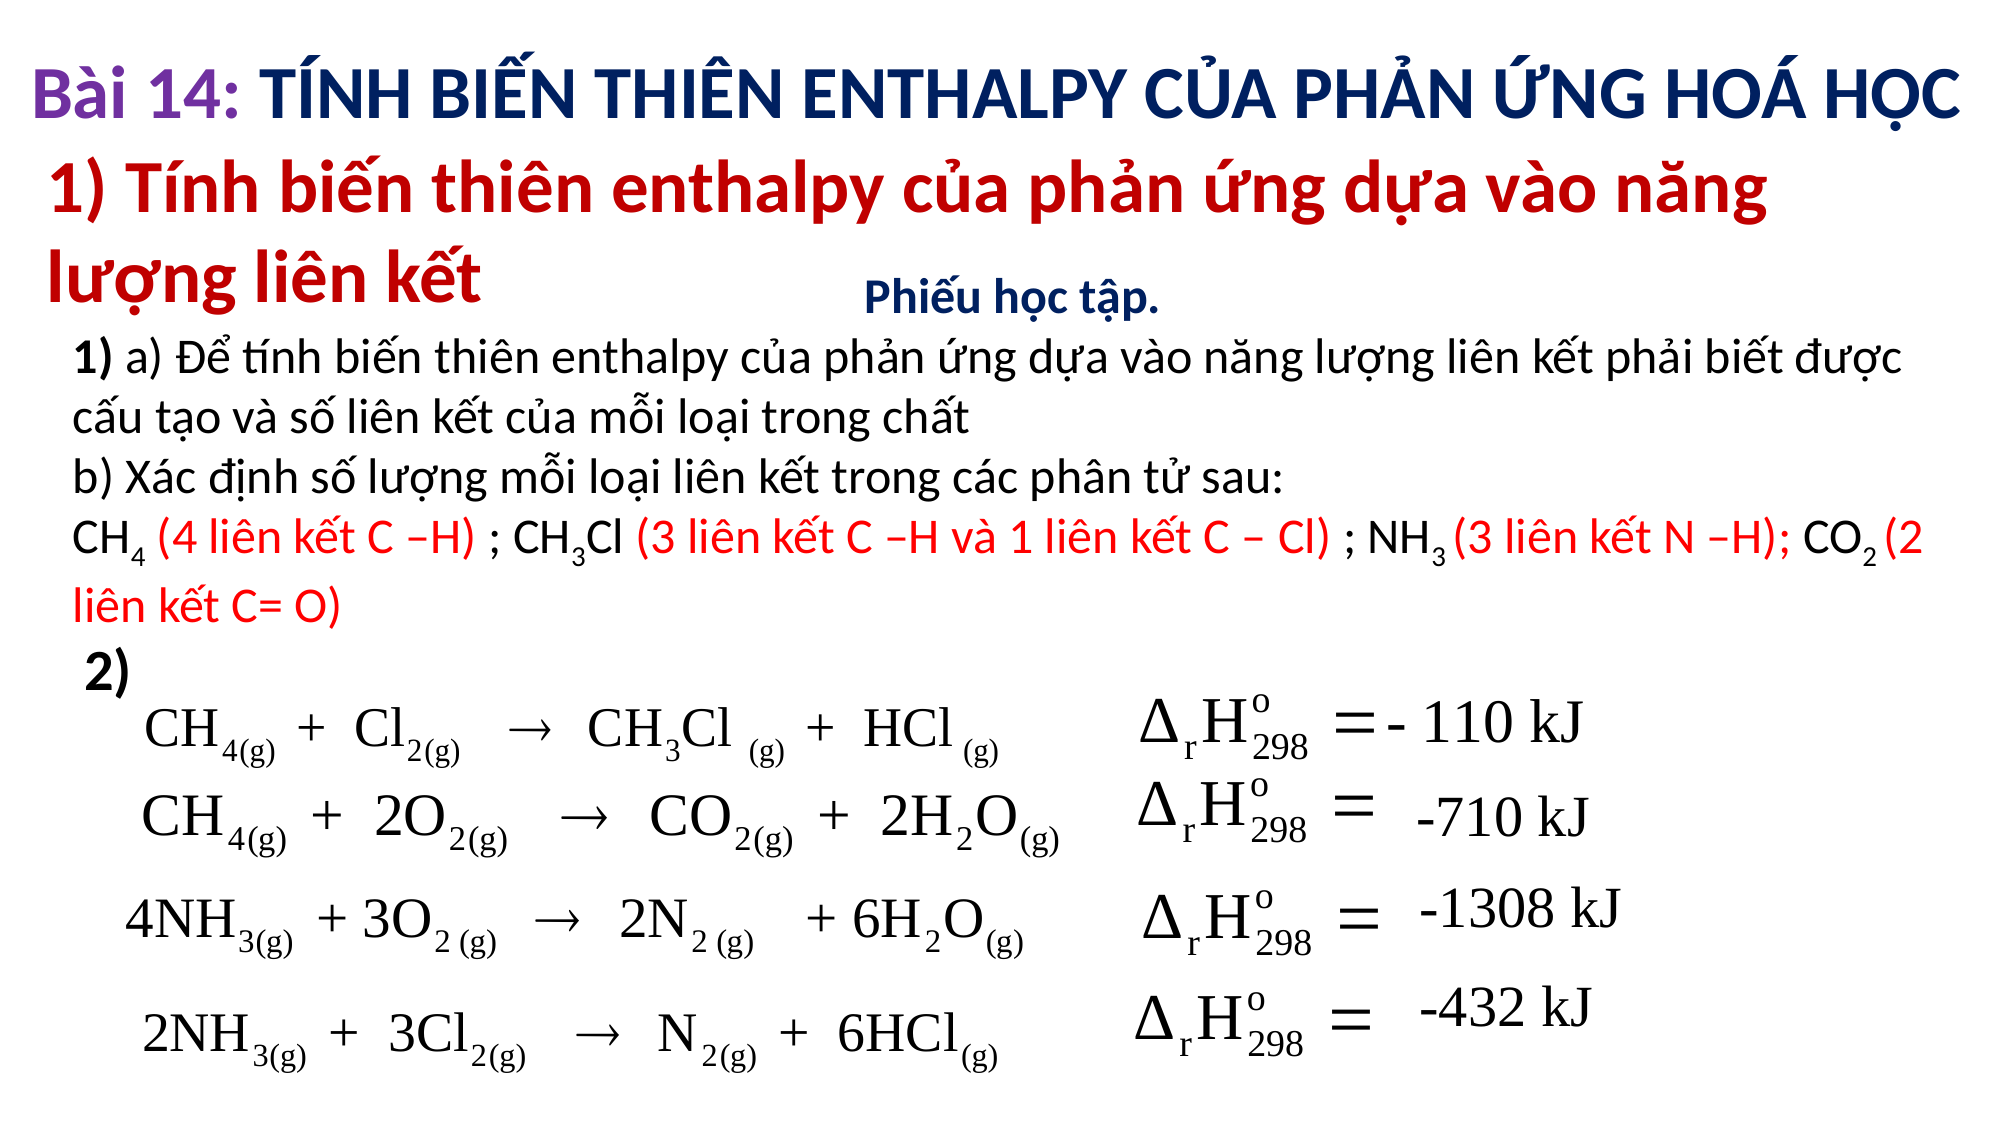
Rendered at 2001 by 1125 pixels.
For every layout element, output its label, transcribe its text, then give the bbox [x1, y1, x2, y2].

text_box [1124, 968, 1371, 1073]
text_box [1378, 685, 1595, 758]
text_box 1) Tính biến thiên enthalpy của phản ứng dựa vào năng lượng liên kết [32, 130, 1896, 325]
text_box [136, 690, 1059, 780]
text_box Bài 14: TÍNH BIẾN THIÊN ENTHALPY CỦA PHẢN ỨNG HOÁ HỌC [16, 36, 1984, 141]
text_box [133, 995, 1032, 1085]
text_box Phiếu học tập. 1) a) Để tính biến thiên enthalpy của phản ứng dựa vào năng lượng liên kết phải biết được cấu tạo và số liên kết của mỗi loại trong chất b) Xác định số lượng mỗi loại liên kết trong các phân tử sau: CH4 (4 liên kết C –H) ; CH3Cl (3 liên kết C –H và 1 liên kết C – Cl) ; NH3 (3 liên kết N –H); CO2 (2 liên kết C= O) 2) [58, 256, 1968, 1125]
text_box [1127, 754, 1374, 859]
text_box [1132, 867, 1379, 972]
text_box -432 kJ [1404, 960, 1727, 1046]
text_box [116, 880, 1045, 972]
text_box -710 kJ [1401, 771, 1724, 856]
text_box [133, 774, 1125, 869]
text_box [1129, 671, 1376, 776]
text_box -1308 kJ [1404, 861, 1727, 947]
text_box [924, 546, 1075, 579]
